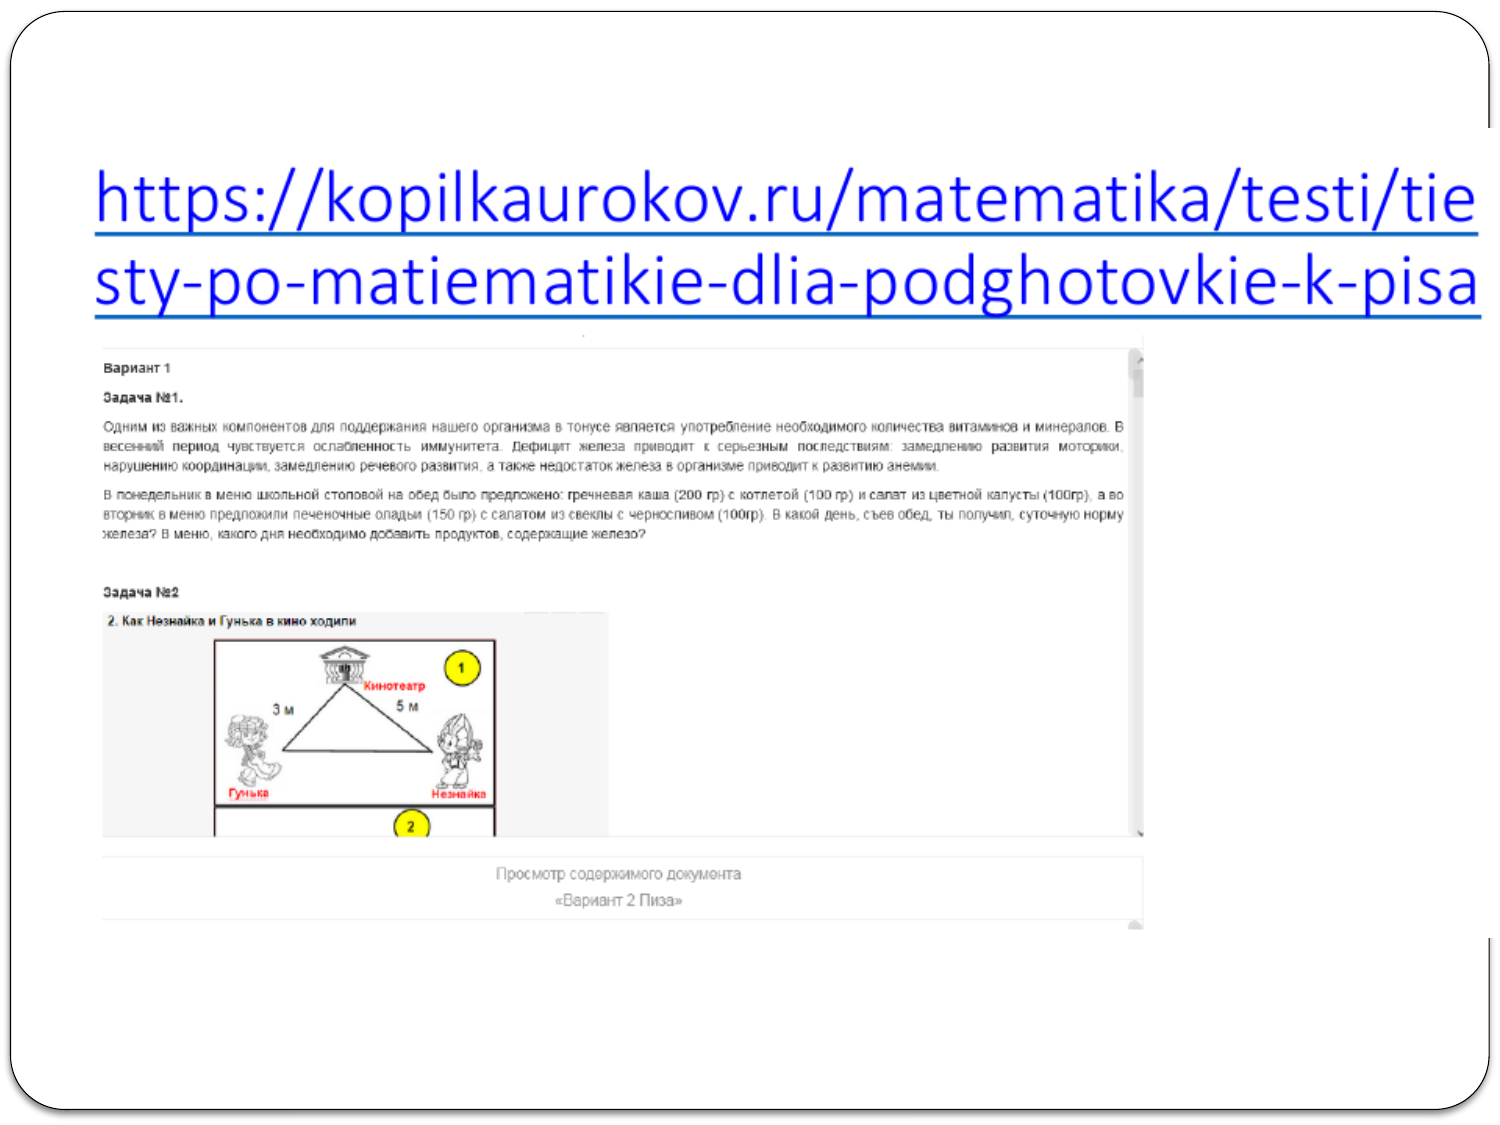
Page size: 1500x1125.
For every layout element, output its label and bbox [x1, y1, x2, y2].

picture [58, 128, 1500, 938]
